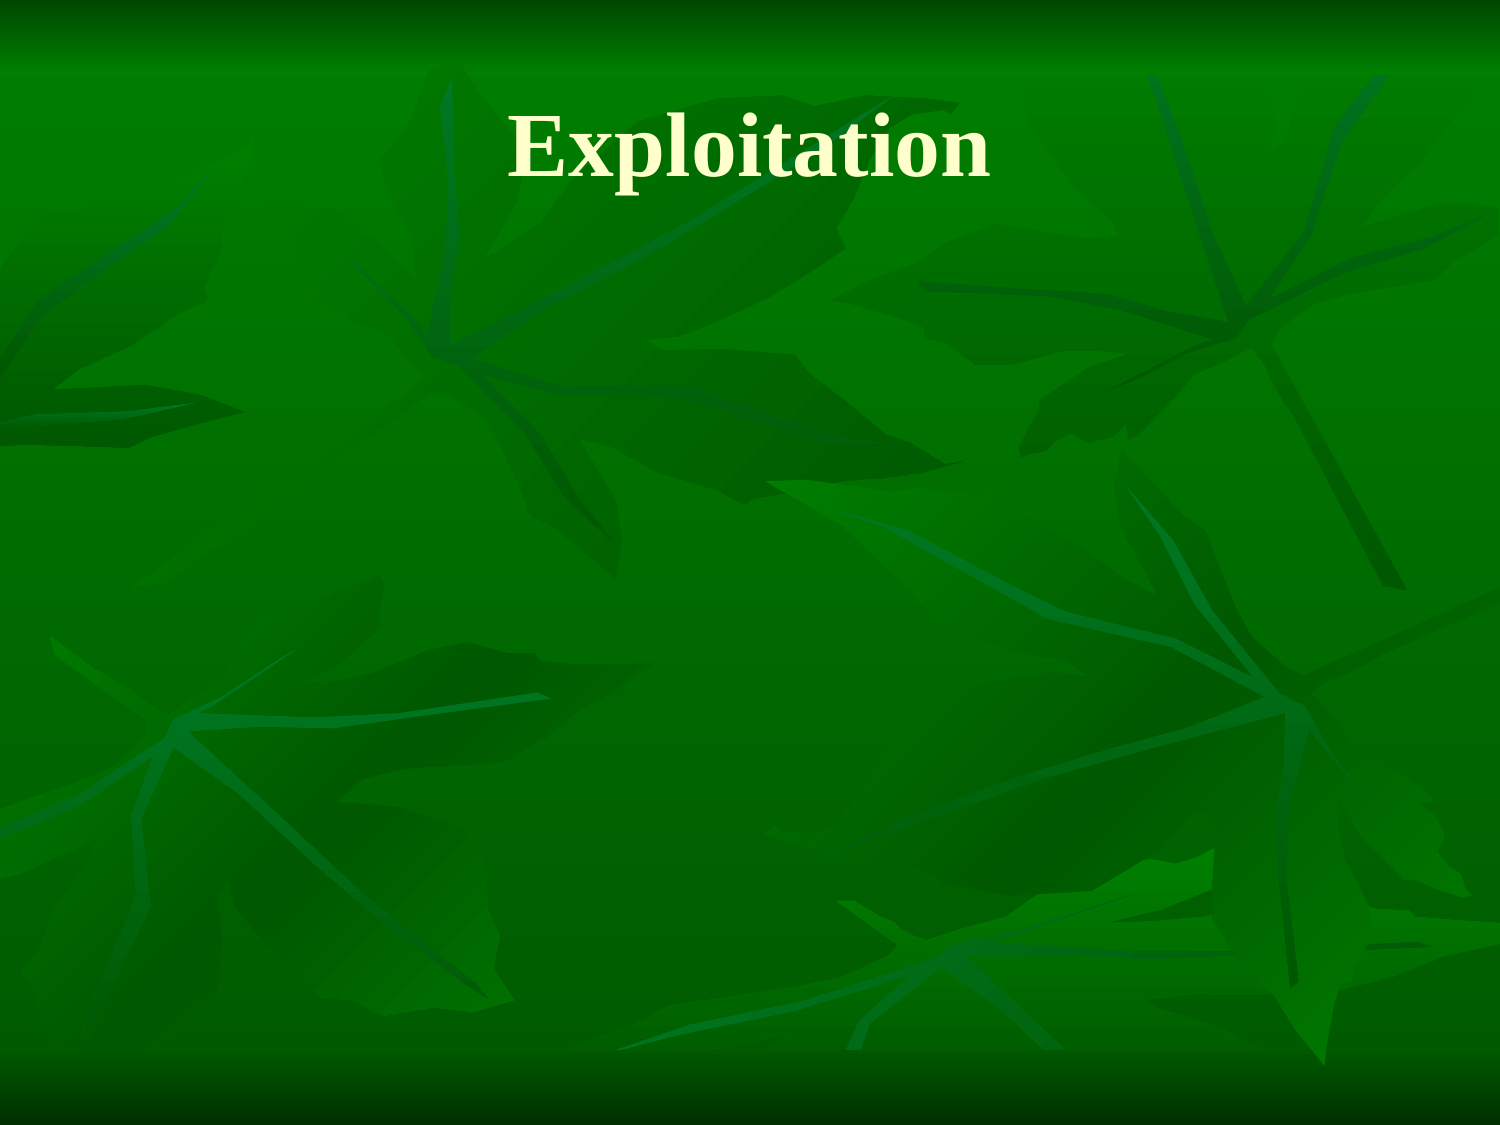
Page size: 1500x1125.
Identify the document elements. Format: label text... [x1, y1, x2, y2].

title Exploitation [74, 45, 1426, 234]
